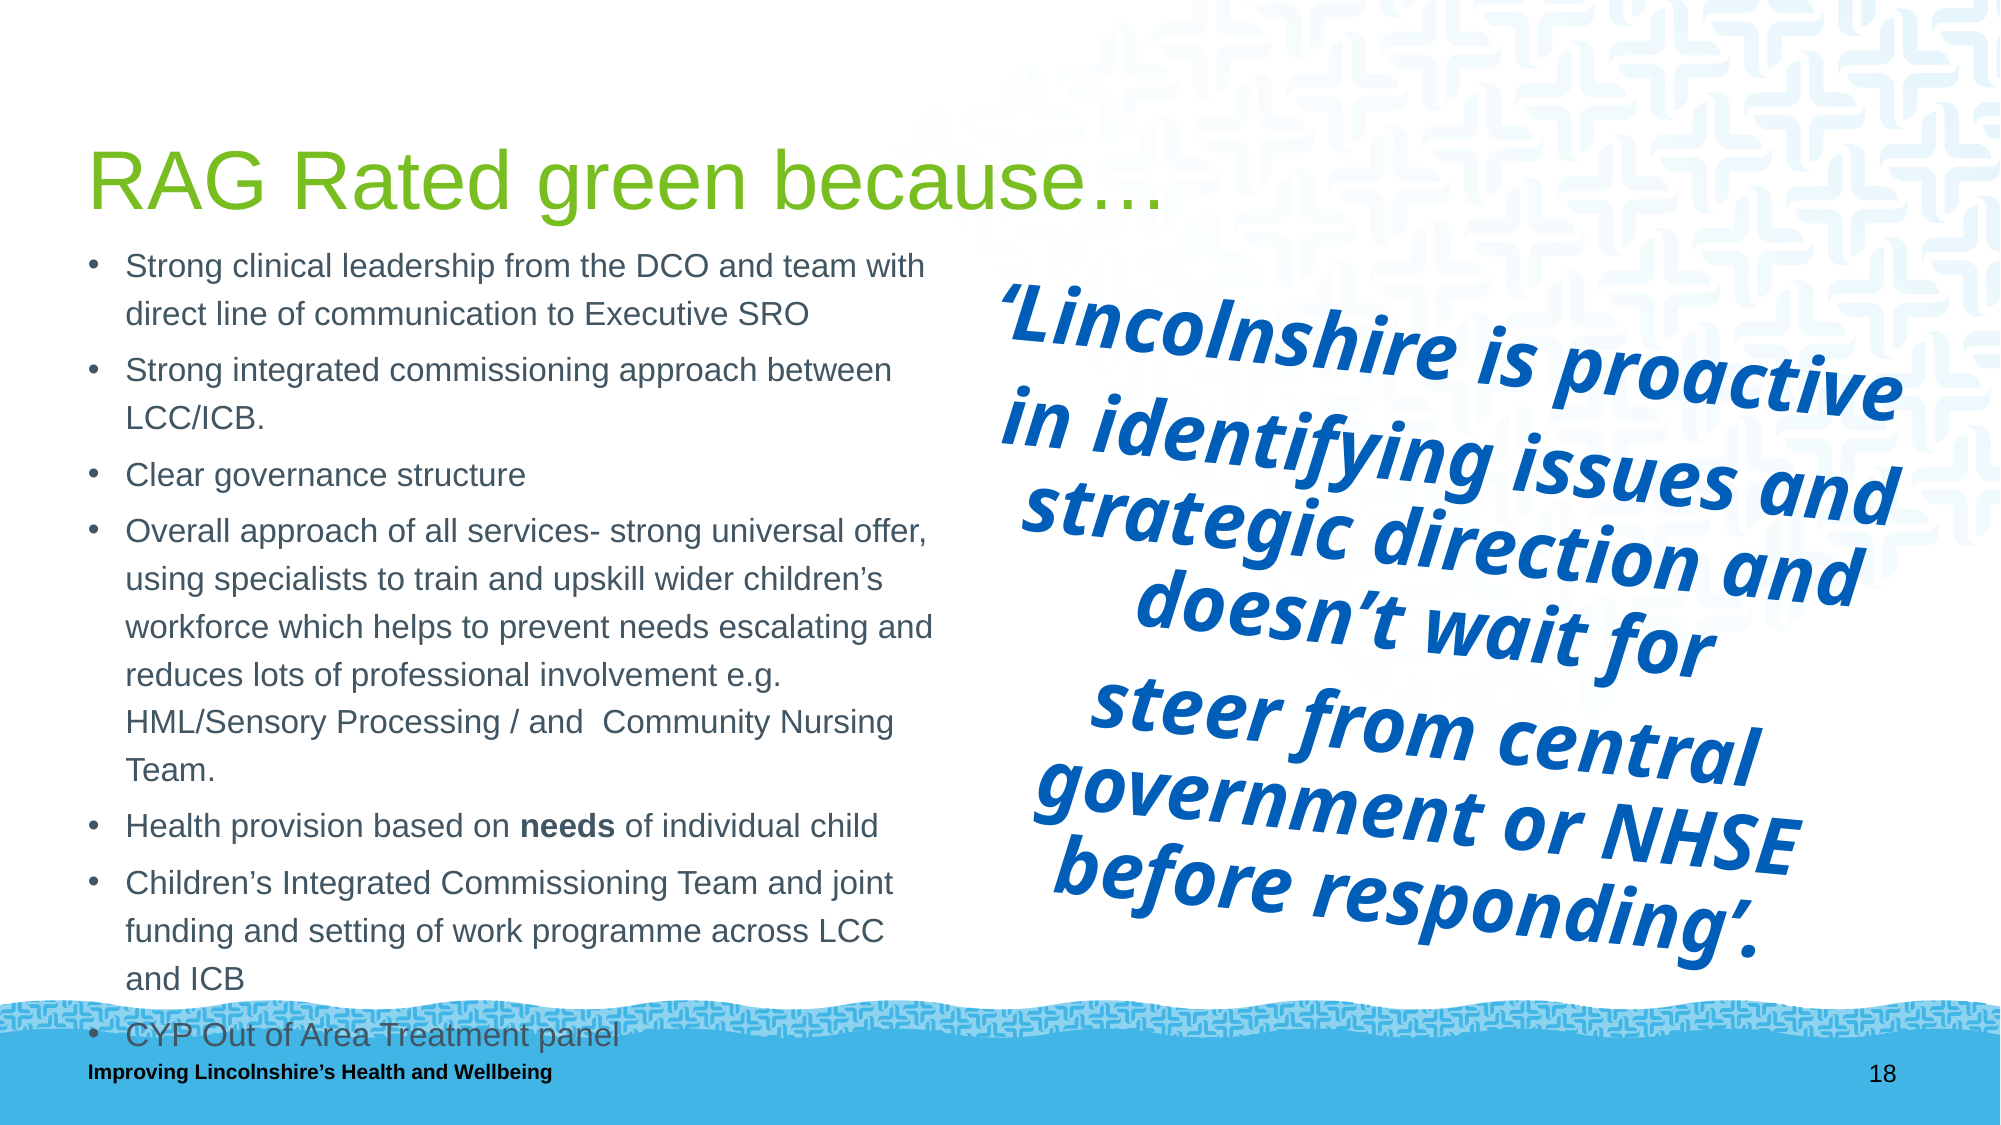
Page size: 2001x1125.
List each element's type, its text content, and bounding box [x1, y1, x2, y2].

title RAG Rated green because… [87, 87, 1912, 278]
list Strong clinical leadership from the DCO and team with direct line of communication to Executive SRO Strong integrated commissioning approach between LCC/ICB. Clear governance structure Overall approach of all services- strong universal offer, using specialists to train and upskill wider children’s workforce which helps to prevent needs escalating and reduces lots of professional involvement e.g. HML/Sensory Processing / and Community Nursing Team. Health provision based on needs of individual child Children’s Integrated Commissioning Team and joint funding and setting of work programme across LCC and ICB CYP Out of Area Treatment panel [87, 236, 938, 1069]
list ‘Lincolnshire is proactive in identifying issues and strategic direction and doesn’t wait for steer from central government or NHSE before responding’. [910, 268, 1961, 990]
picture [0, 0, 2001, 1125]
